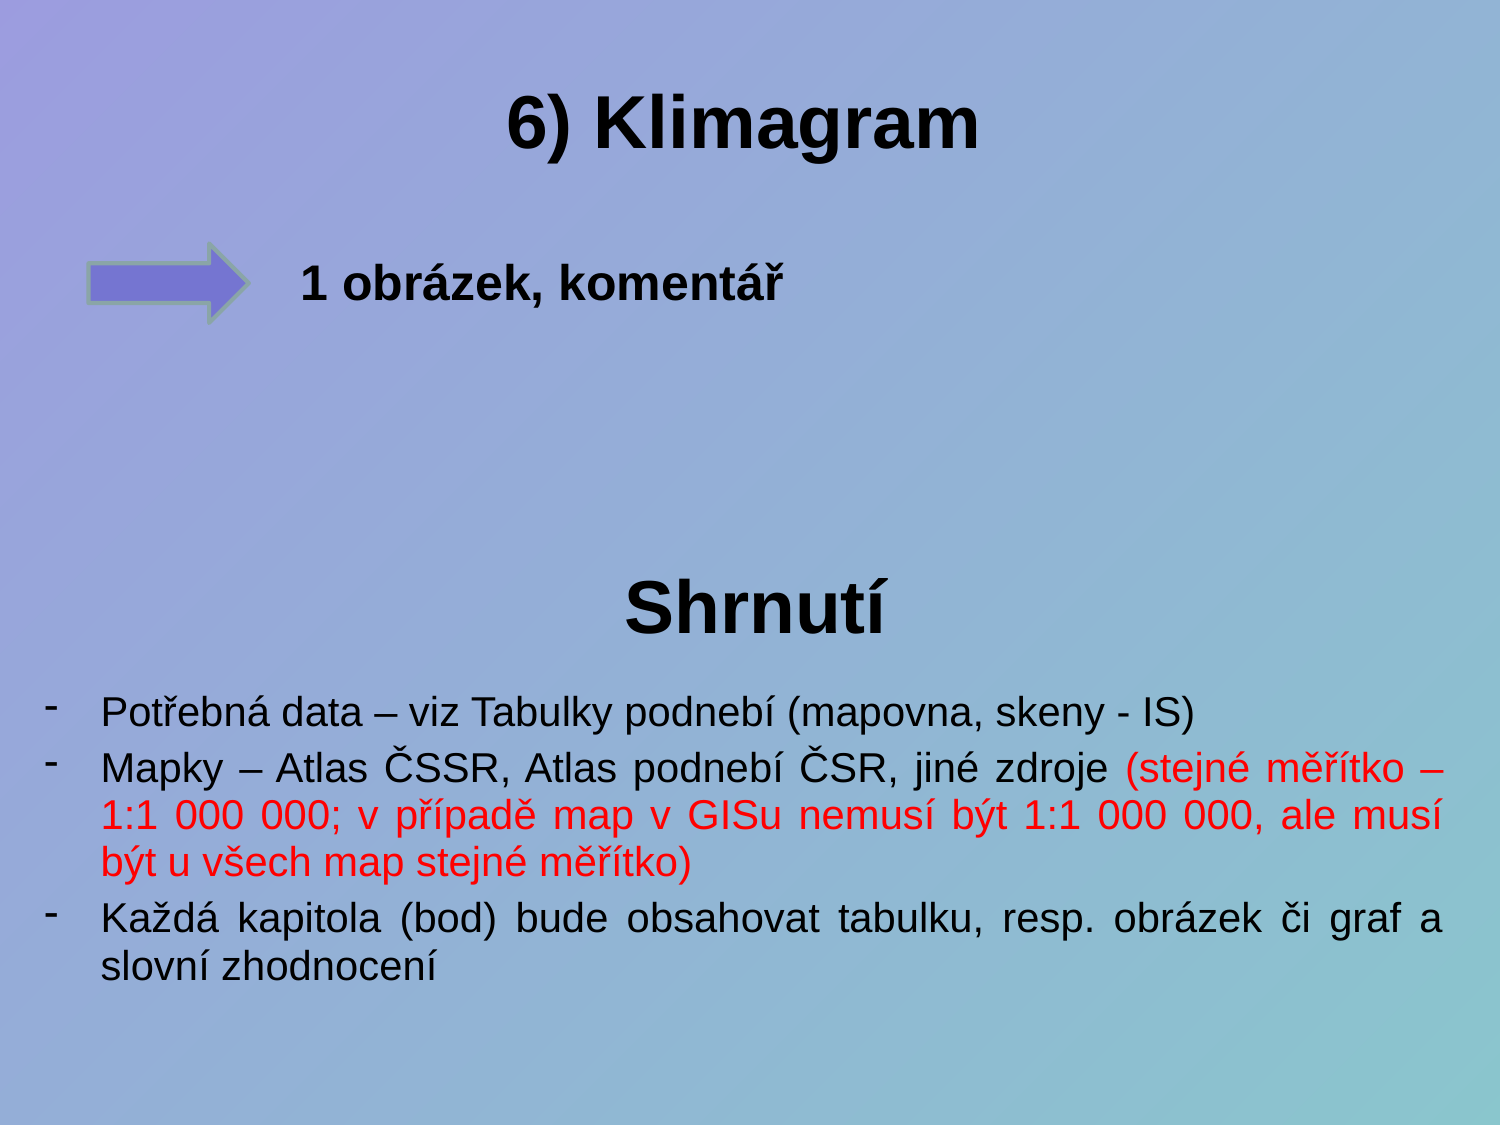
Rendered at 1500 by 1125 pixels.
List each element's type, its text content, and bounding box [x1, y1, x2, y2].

text_box [207, 319, 216, 325]
text_box 1 obrázek, komentář [135, 243, 833, 319]
text_box Shrnutí [64, 550, 1447, 656]
list Potřebná data – viz Tabulky podnebí (mapovna, skeny - IS) Mapky – Atlas ČSSR, Atlas podnebí ČSR, jiné zdroje (stejné měřítko – 1:1 000 000; v případě map v GISu nemusí být 1:1 000 000, ale musí být u všech map stejné měřítko) Každá kapitola (bod) bude obsahovat tabulku, resp. obrázek či graf a slovní zhodnocení [29, 680, 1459, 1125]
text_box 6) Klimagram [100, 66, 1388, 172]
text_box [86, 261, 135, 306]
